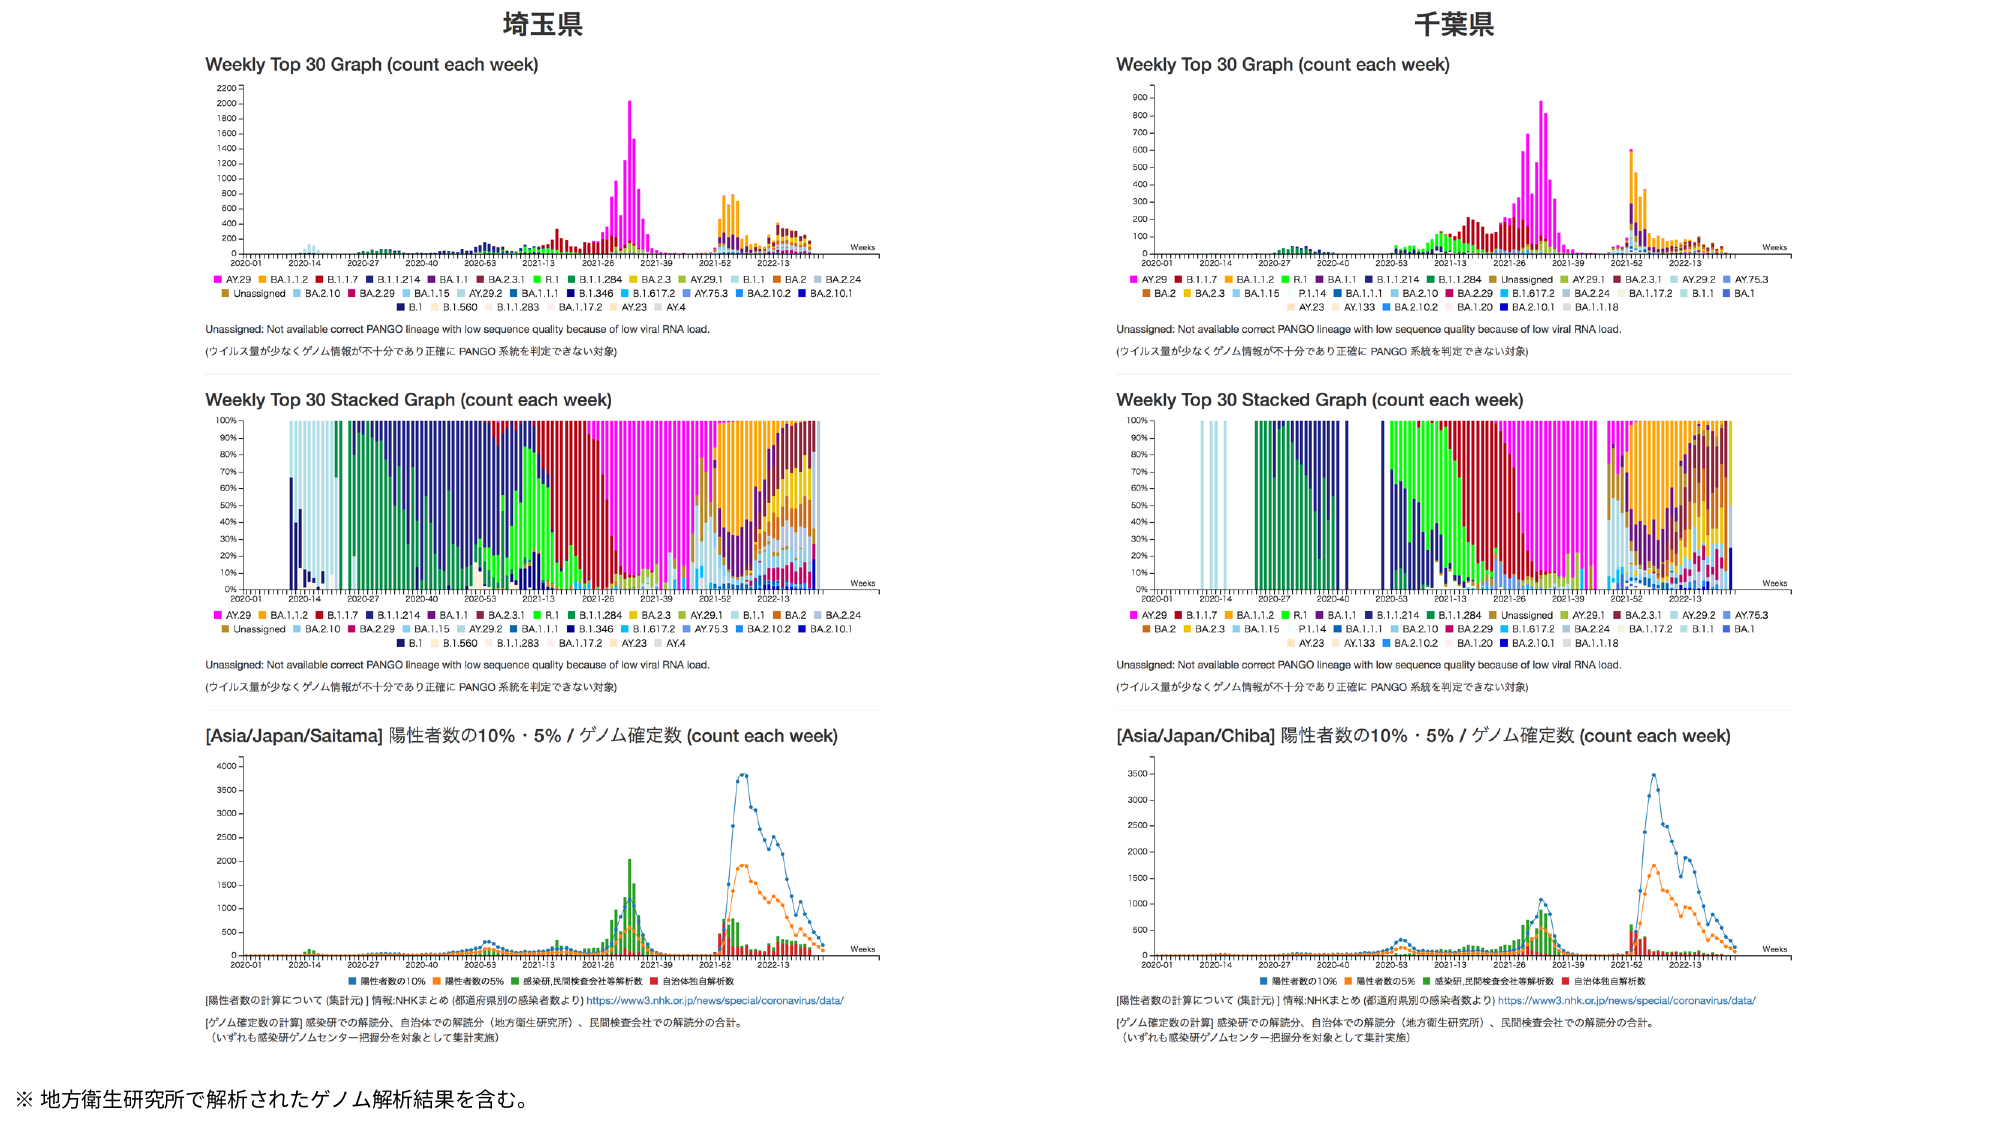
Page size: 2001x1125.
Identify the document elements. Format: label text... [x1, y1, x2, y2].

text_box ※地方衛生研究所で解析されたゲノム解析結果を含む。 [0, 1079, 1745, 1120]
picture [186, 0, 899, 1069]
picture [1097, 0, 1811, 1069]
